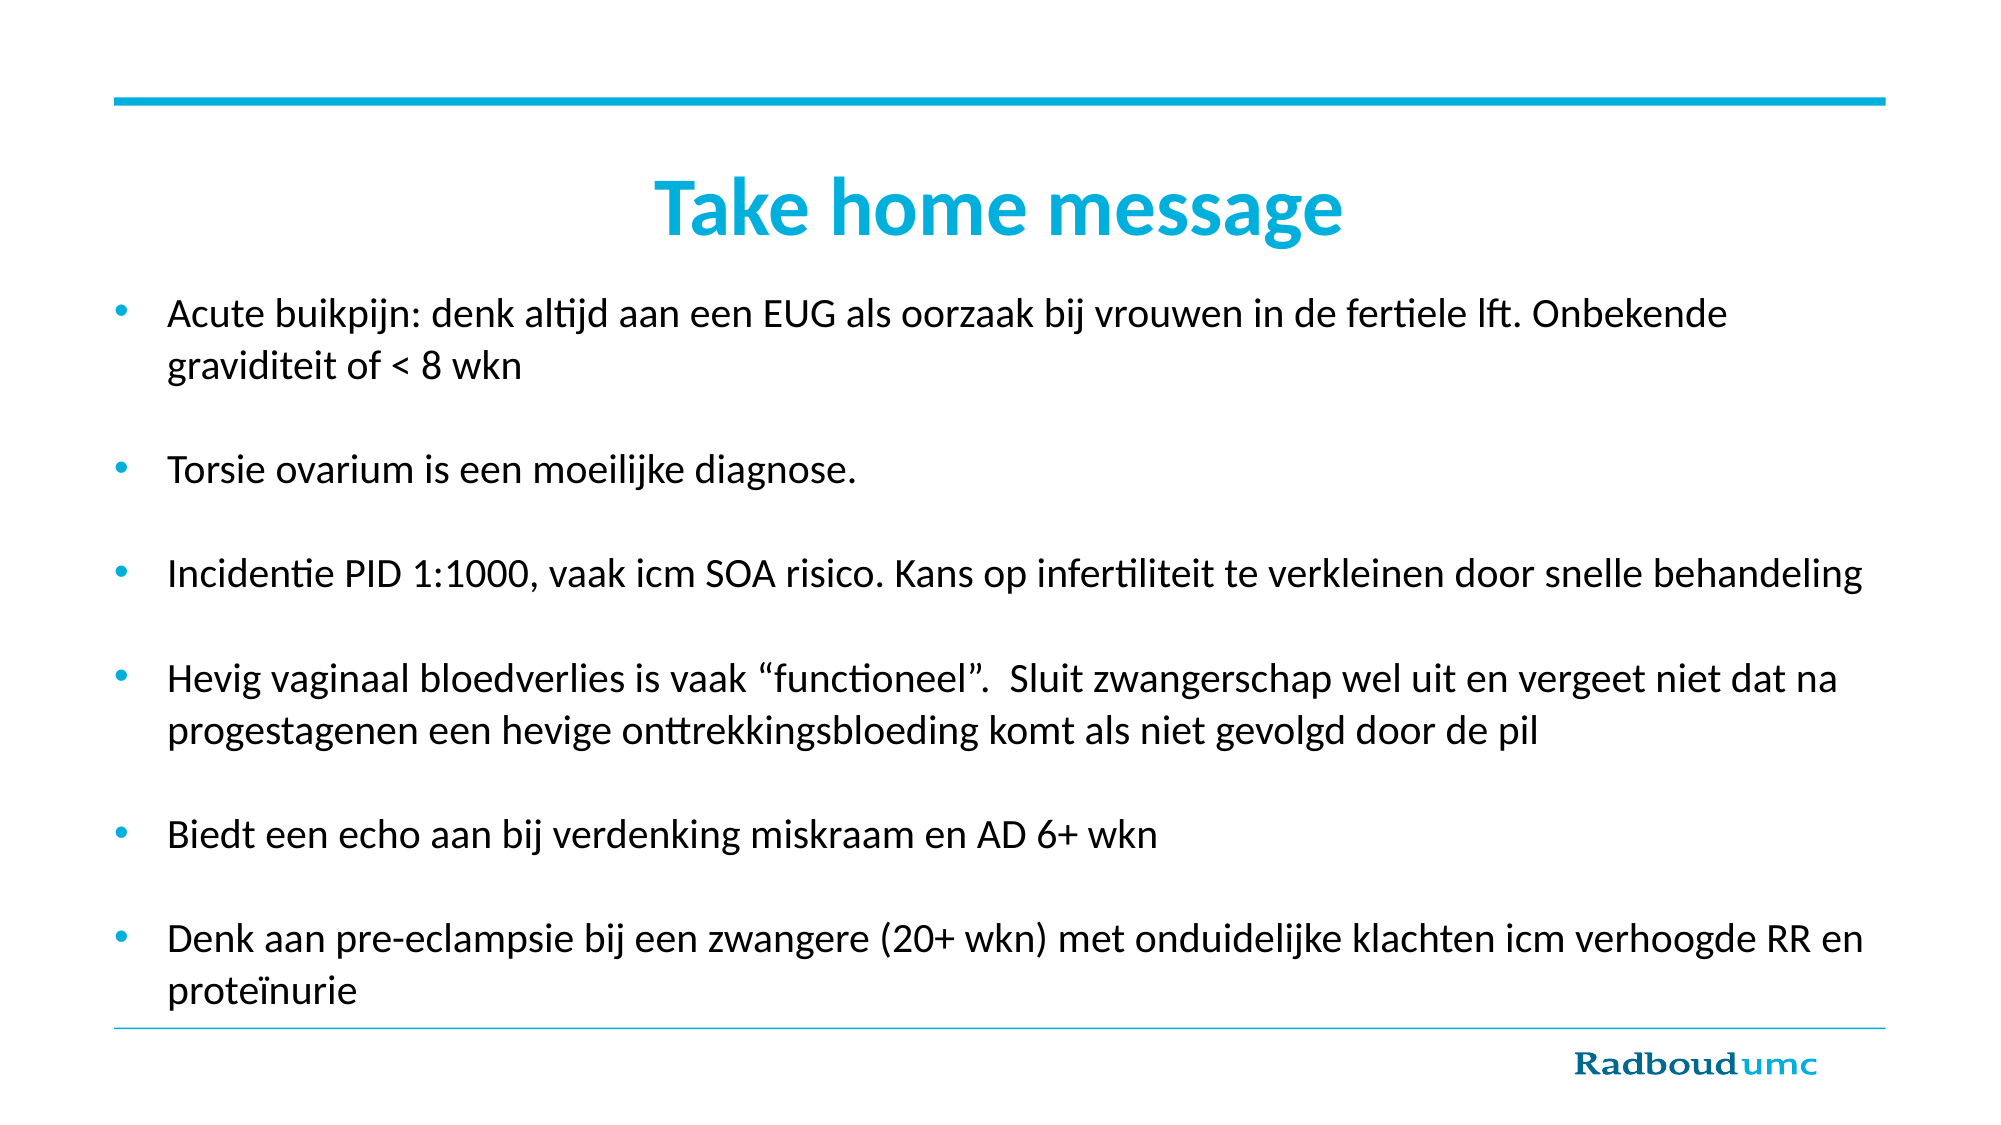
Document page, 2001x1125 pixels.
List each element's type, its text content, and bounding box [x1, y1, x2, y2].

list Acute buikpijn: denk altijd aan een EUG als oorzaak bij vrouwen in de fertiele lft. Onbekende graviditeit of < 8 wkn Torsie ovarium is een moeilijke diagnose. Incidentie PID 1:1000, vaak icm SOA risico. Kans op infertiliteit te verkleinen door snelle behandeling Hevig vaginaal bloedverlies is vaak “functioneel”. Sluit zwangerschap wel uit en vergeet niet dat na progestagenen een hevige onttrekkingsbloeding komt als niet gevolgd door de pil Biedt een echo aan bij verdenking miskraam en AD 6+ wkn Denk aan pre-eclampsie bij een zwangere (20+ wkn) met onduidelijke klachten icm verhoogde RR en proteïnurie [114, 283, 1886, 975]
title Take home message [114, 164, 1886, 253]
